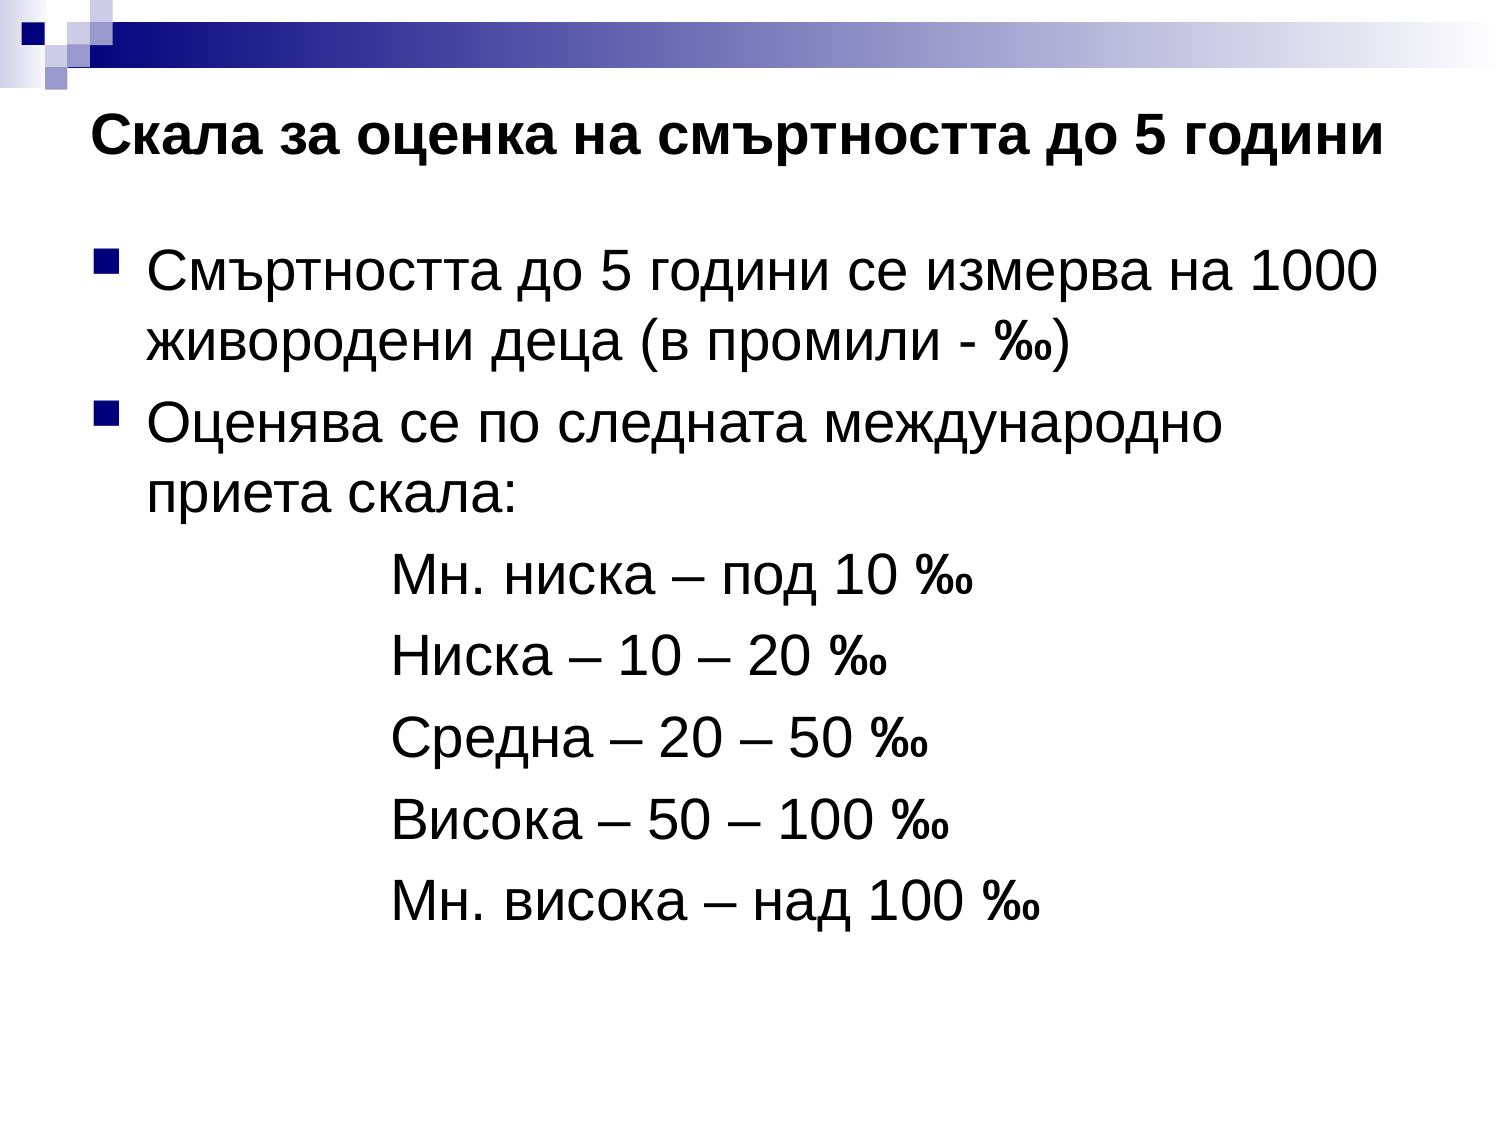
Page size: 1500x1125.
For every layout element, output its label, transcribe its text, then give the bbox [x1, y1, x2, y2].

title Скала за оценка на смъртността до 5 години [75, 75, 1425, 188]
list Смъртността до 5 години се измерва на 1000 живородени деца (в промили - ‰) Оценява се по следната международно приета скала: Мн. ниска – под 10 ‰ Ниска – 10 – 20 ‰ Средна – 20 – 50 ‰ Висока – 50 – 100 ‰ Мн. висока – над 100 ‰ [75, 224, 1425, 938]
